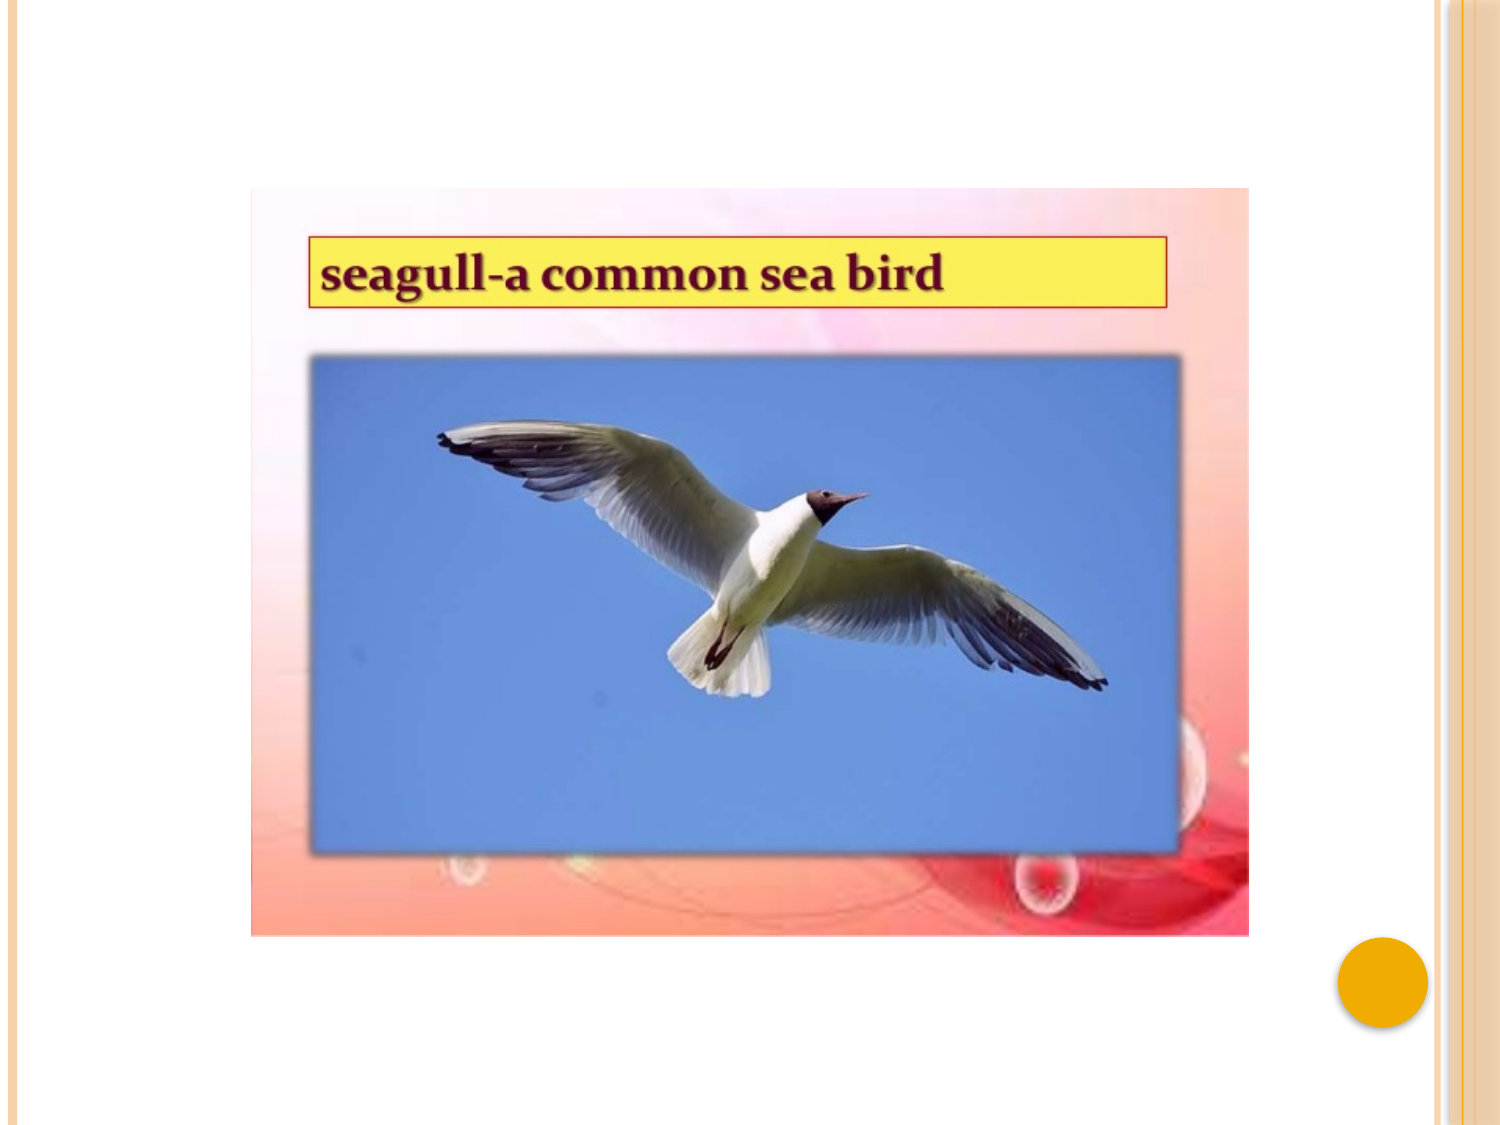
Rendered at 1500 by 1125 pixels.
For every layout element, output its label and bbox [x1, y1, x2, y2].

picture [250, 187, 1249, 938]
